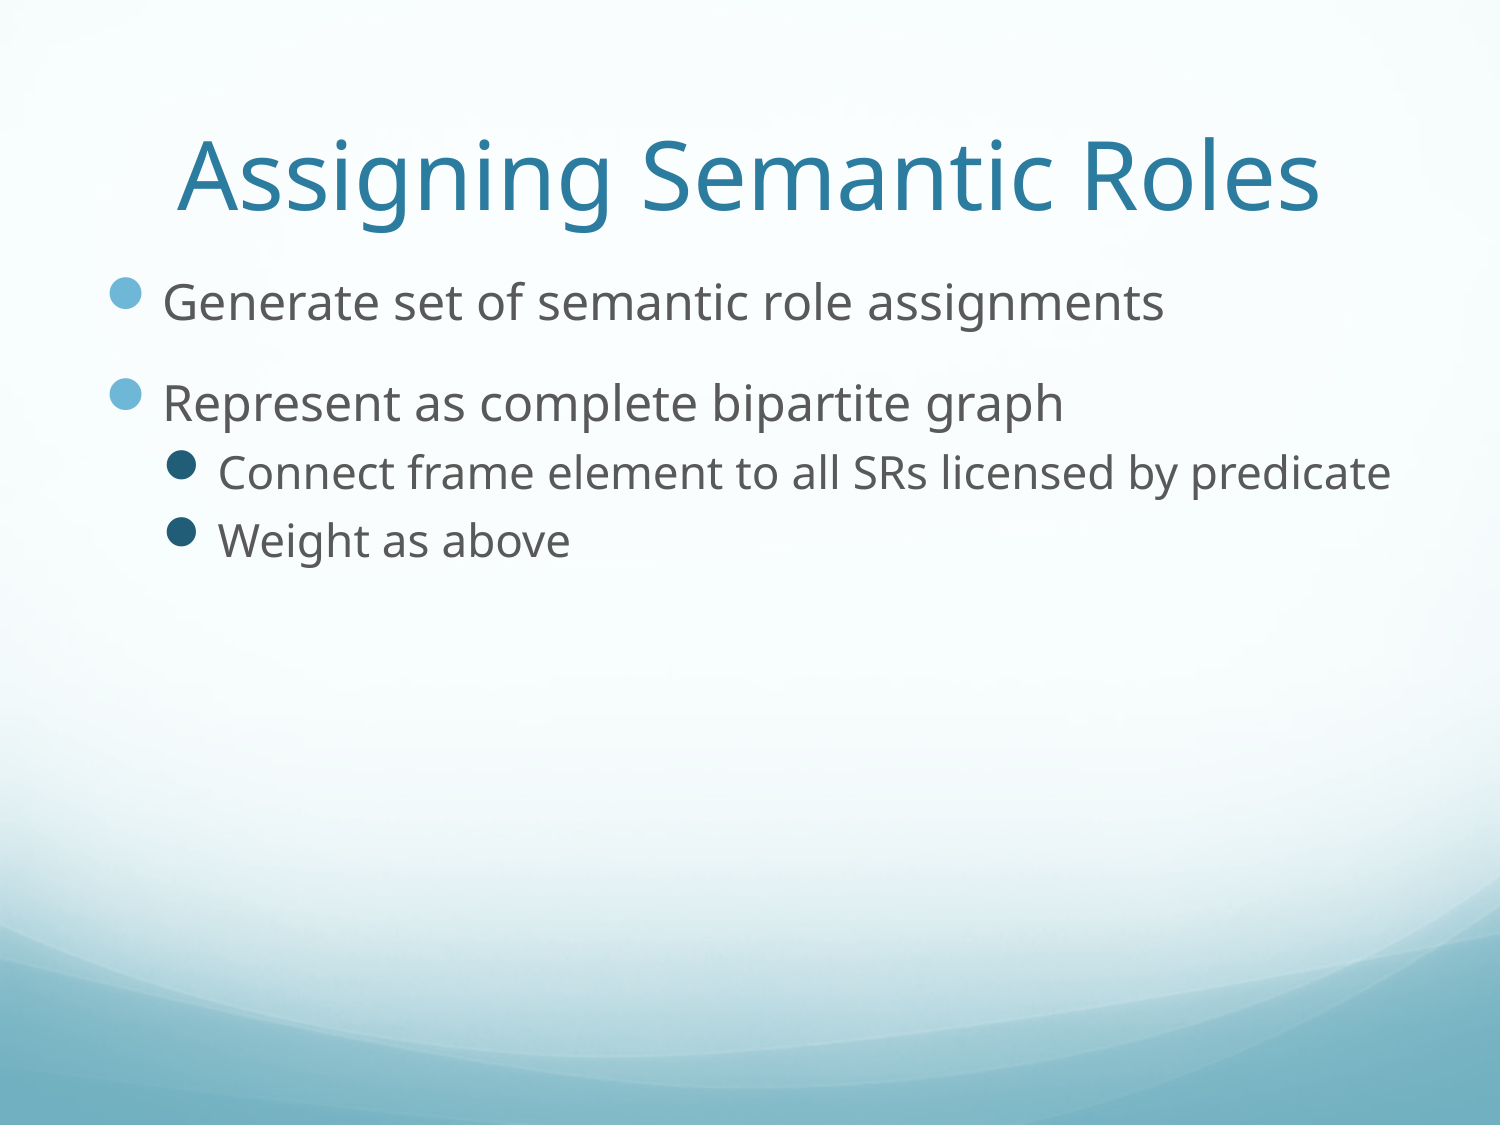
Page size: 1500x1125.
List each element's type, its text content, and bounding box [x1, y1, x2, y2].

list Generate set of semantic role assignments Represent as complete bipartite graph Connect frame element to all SRs licensed by predicate Weight as above [90, 262, 1459, 975]
title Assigning Semantic Roles [90, 17, 1410, 237]
